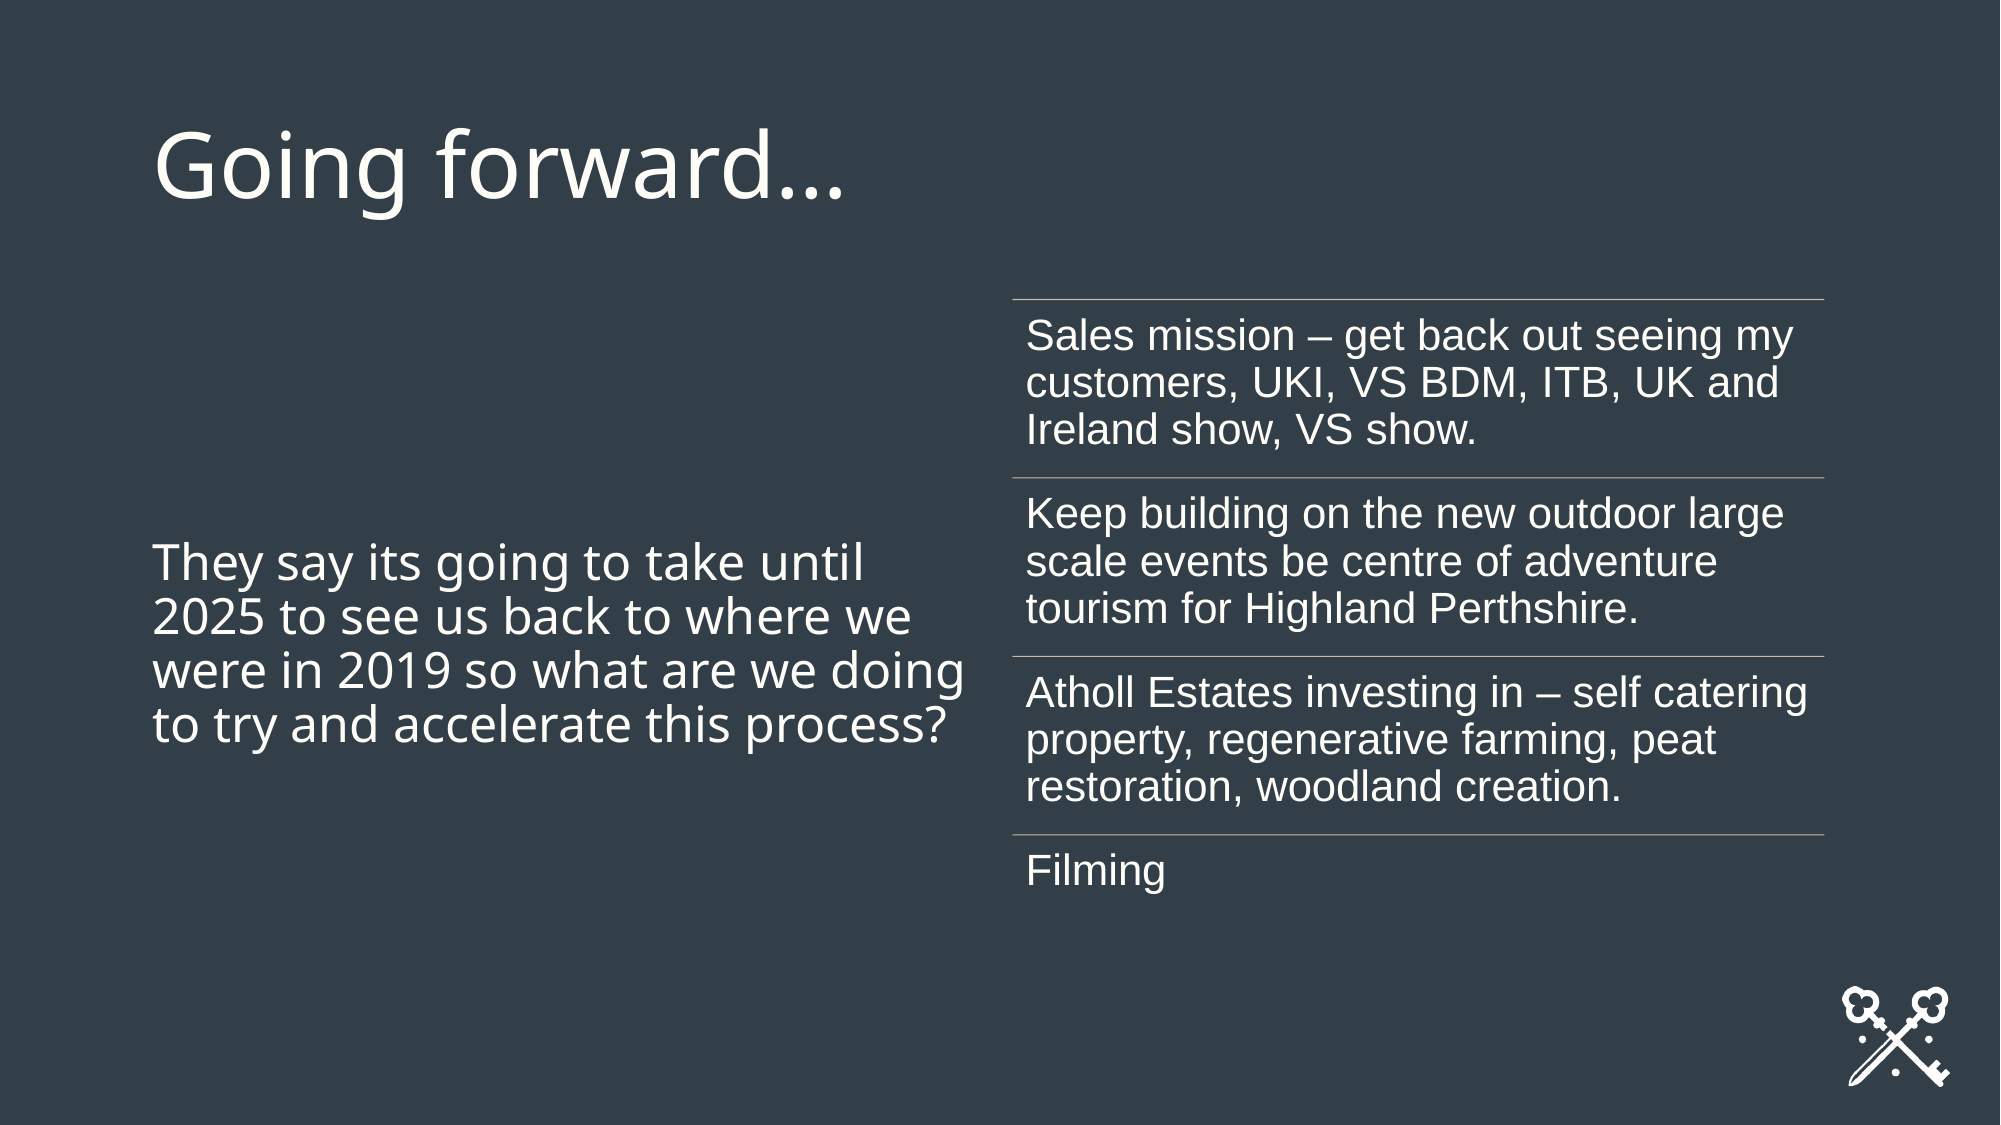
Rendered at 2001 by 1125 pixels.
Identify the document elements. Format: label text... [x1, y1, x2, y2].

list They say its going to take until 2025 to see us back to where we were in 2019 so what are we doing to try and accelerate this process? [137, 299, 988, 1014]
picture [1842, 986, 1950, 1087]
title Going forward… [137, 59, 1825, 278]
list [1012, 299, 1825, 1014]
